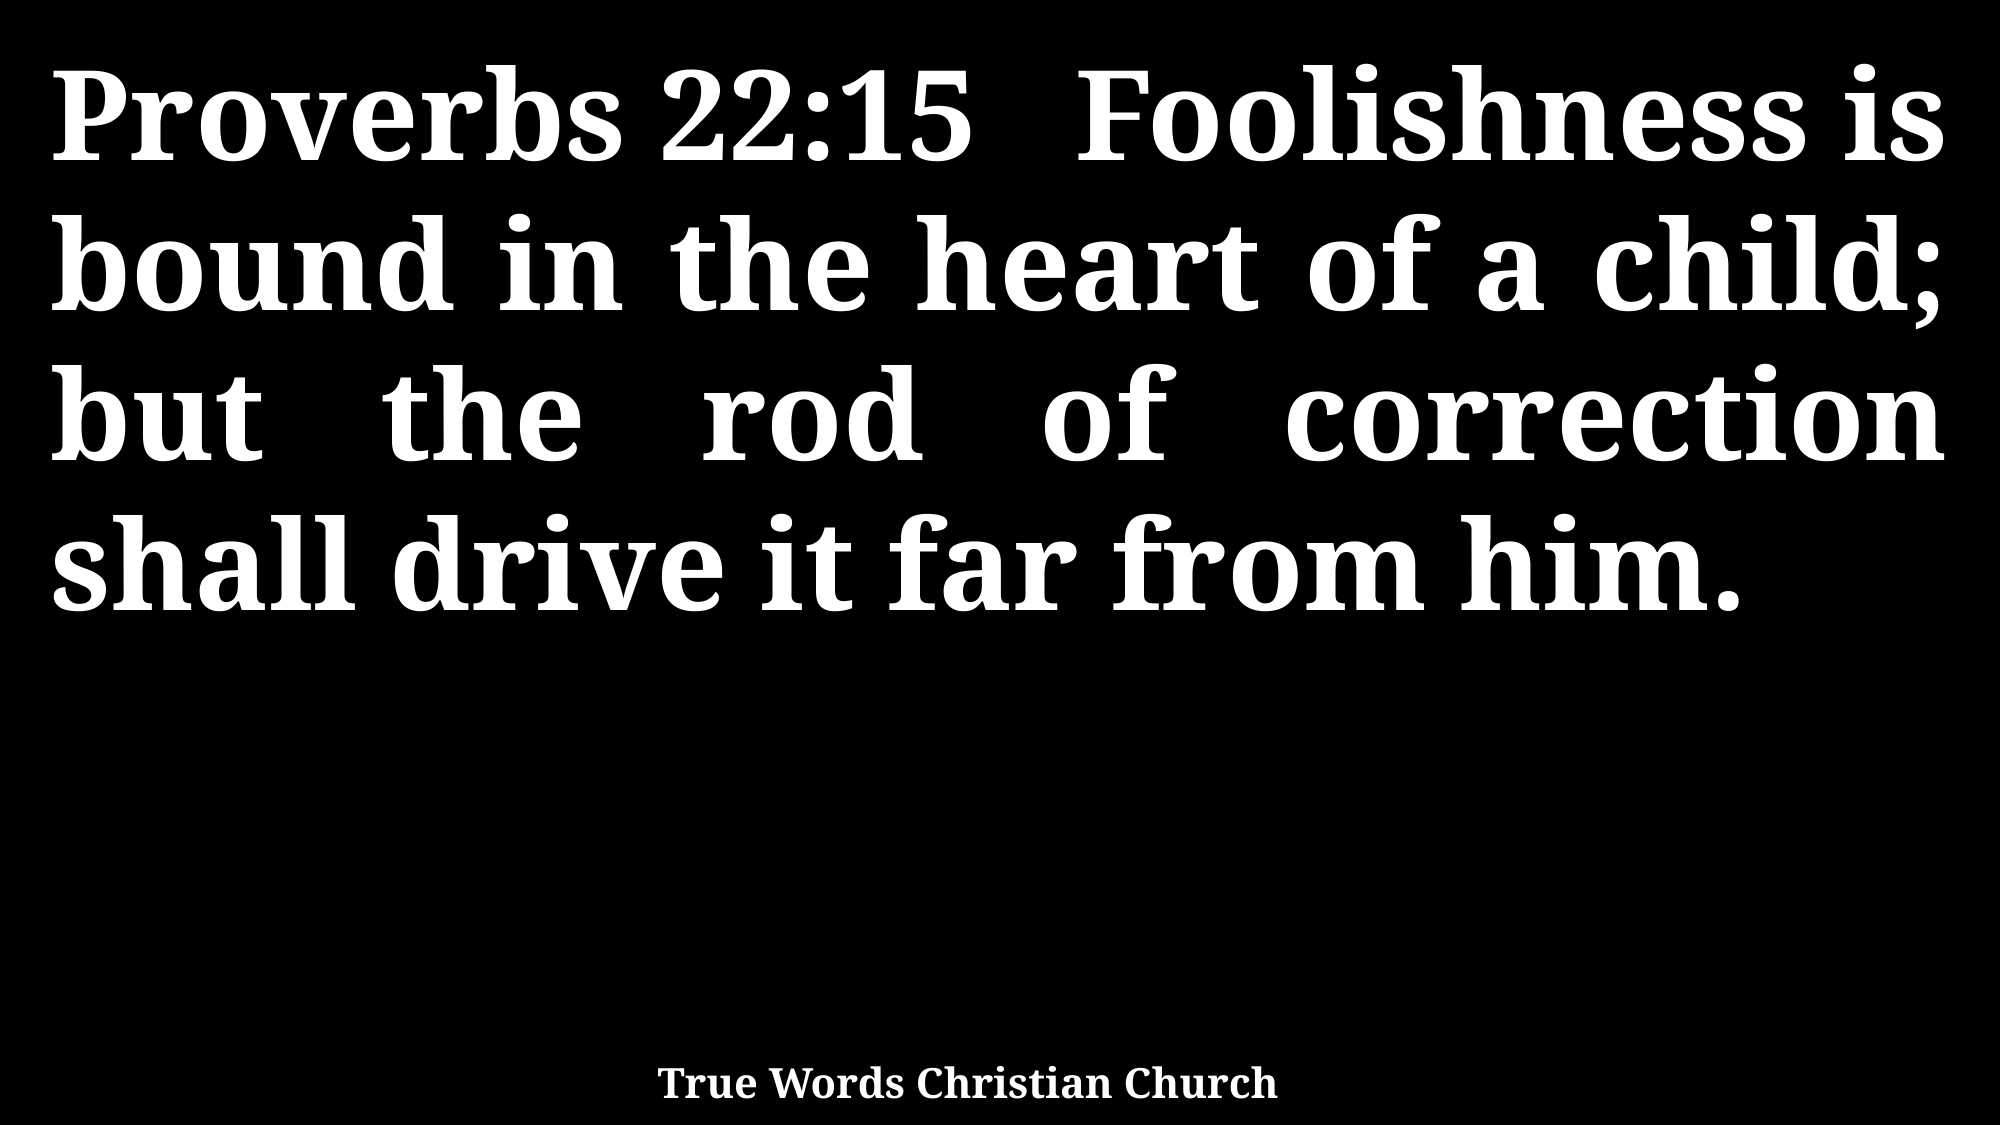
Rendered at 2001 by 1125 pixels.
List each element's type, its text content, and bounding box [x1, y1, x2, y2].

text_box True Words Christian Church [642, 1049, 1294, 1114]
text_box Proverbs 22:15 Foolishness is bound in the heart of a child; but the rod of correction shall drive it far from him. [35, 28, 1965, 643]
